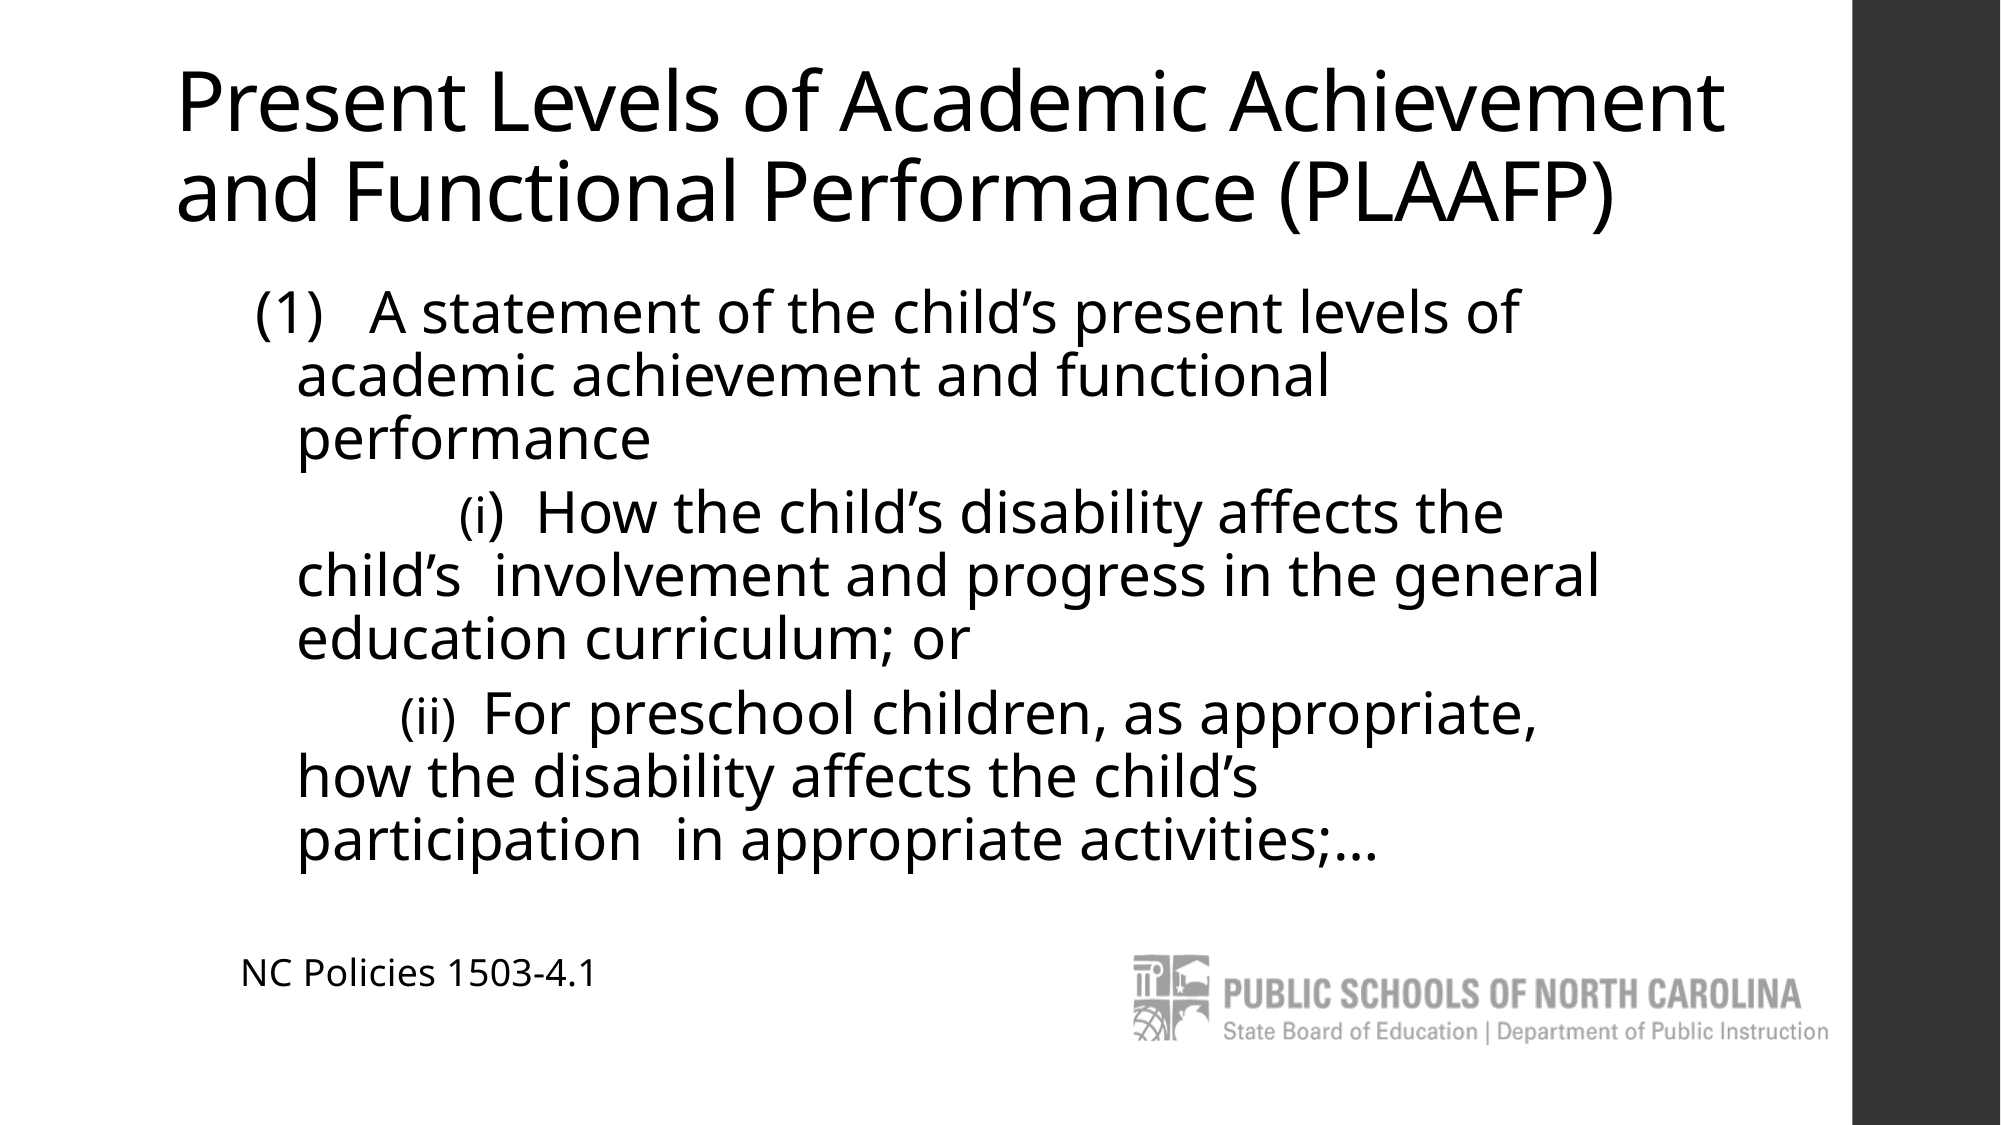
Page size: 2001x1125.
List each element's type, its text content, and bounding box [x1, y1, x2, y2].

picture [1126, 945, 1844, 1047]
list (1) A statement of the child’s present levels of academic achievement and functional performance (i) How the child’s disability affects the child’s involvement and progress in the general education curriculum; or (ii) For preschool children, as appropriate, how the disability affects the child’s participation in appropriate activities;… NC Policies 1503-4.1 [225, 276, 1636, 1047]
title Present Levels of Academic Achievement and Functional Performance (PLAAFP) [160, 29, 1751, 248]
